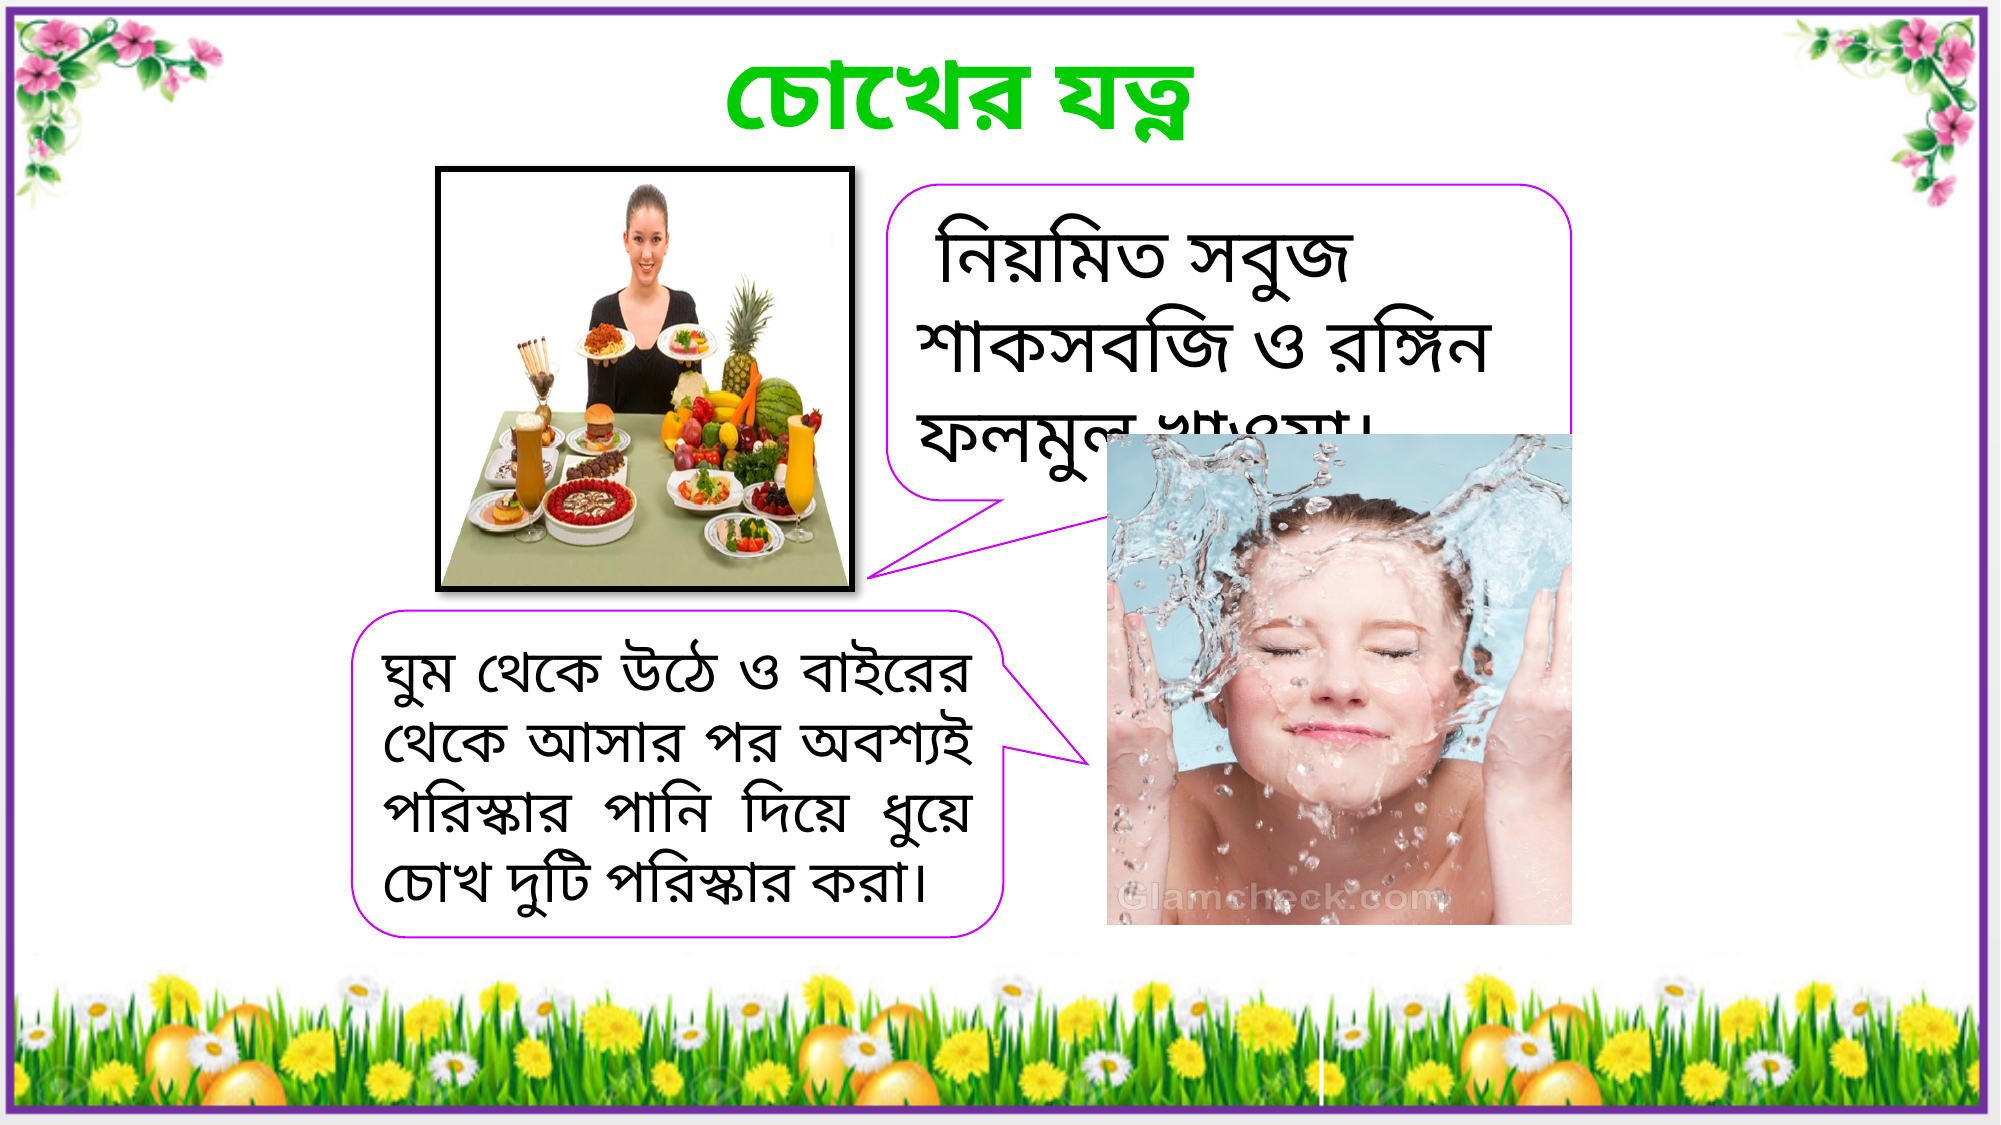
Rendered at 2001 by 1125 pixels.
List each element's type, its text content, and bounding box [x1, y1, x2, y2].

text_box নিয়মিত সবুজ শাকসবজি ও রঙ্গিন ফলমুল খাওয়া। [867, 184, 1572, 580]
title চোখের যত্ন [286, 22, 1630, 173]
text_box ঘুম থেকে উঠে ও বাইরের থেকে আসার পর অবশ্যই পরিস্কার পানি দিয়ে ধুয়ে চোখ দুটি পরিস্কার করা। [351, 610, 1089, 938]
picture [0, 0, 2001, 1125]
